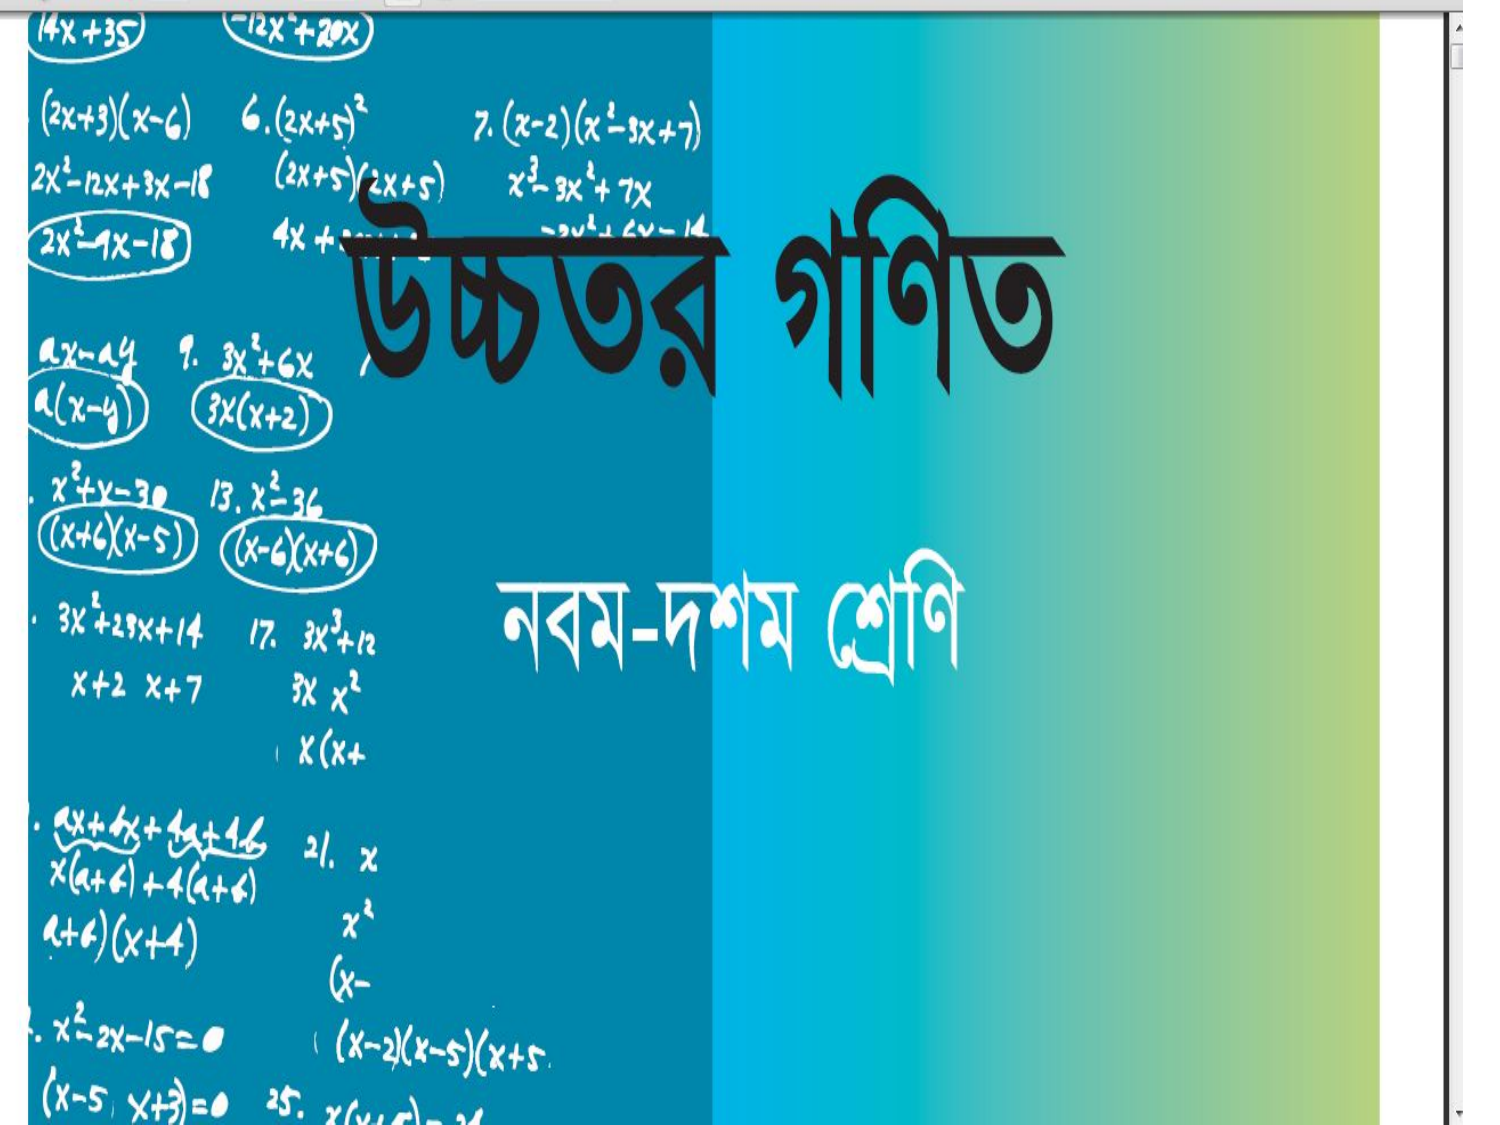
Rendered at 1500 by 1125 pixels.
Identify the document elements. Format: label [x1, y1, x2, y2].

list [0, 0, 1463, 1125]
